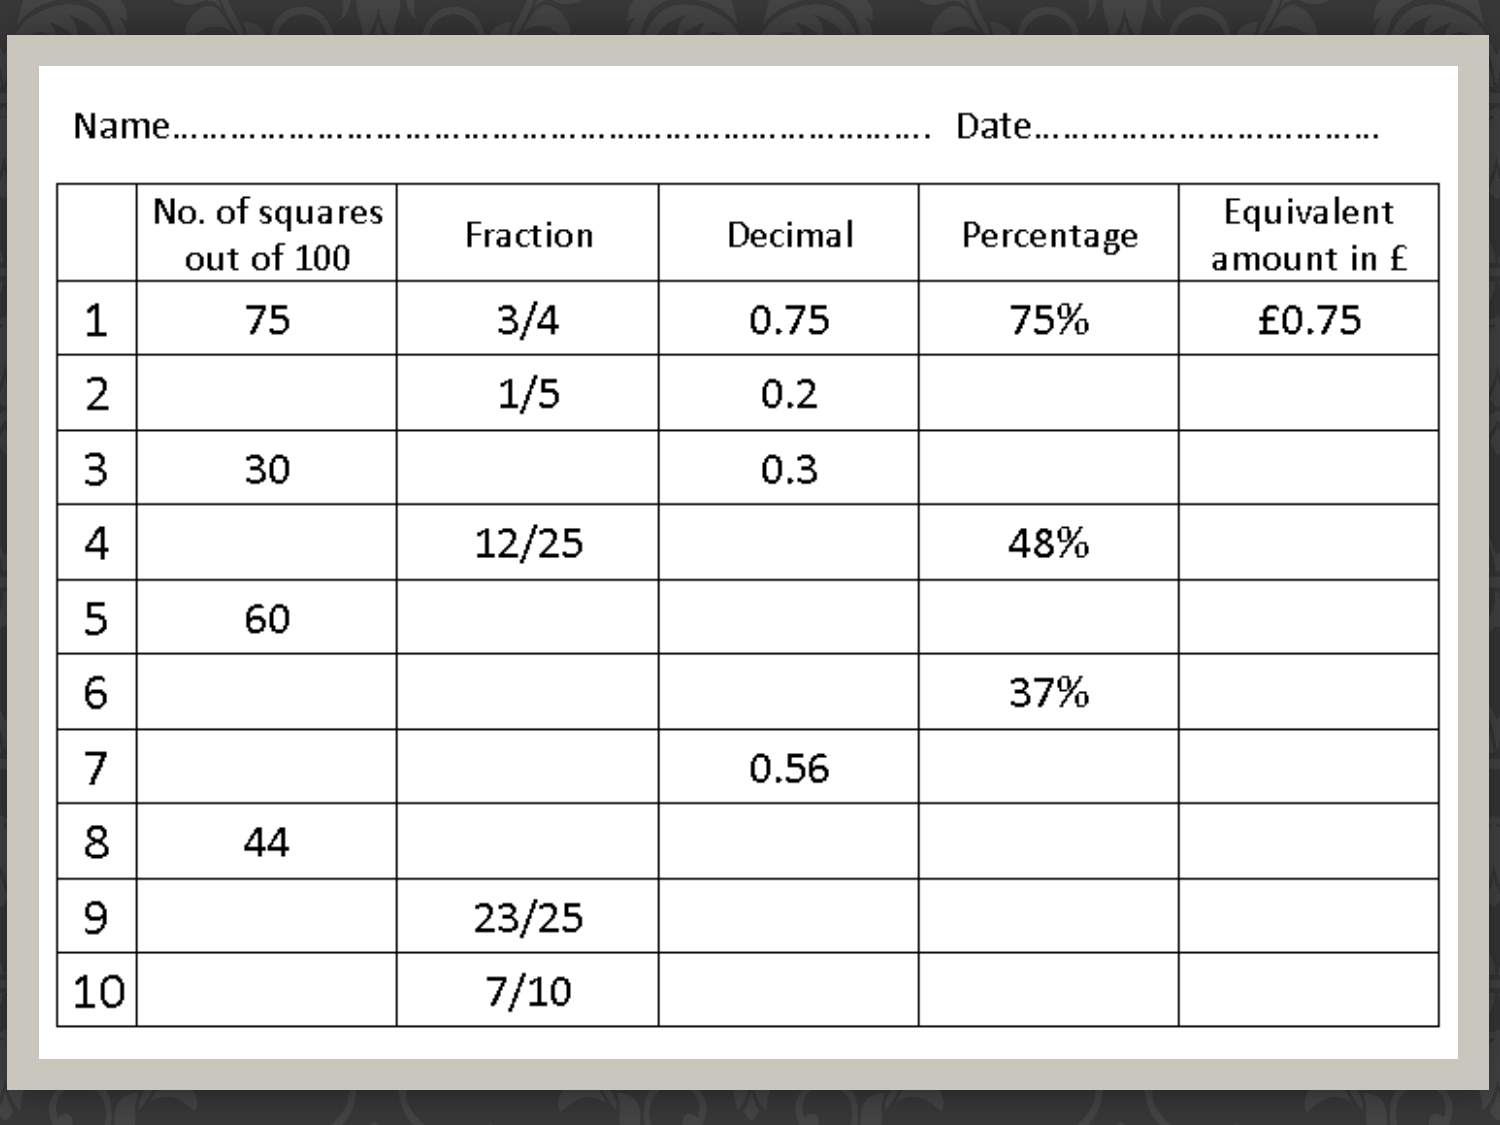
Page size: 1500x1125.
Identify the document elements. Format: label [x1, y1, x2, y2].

picture [38, 66, 1459, 1059]
